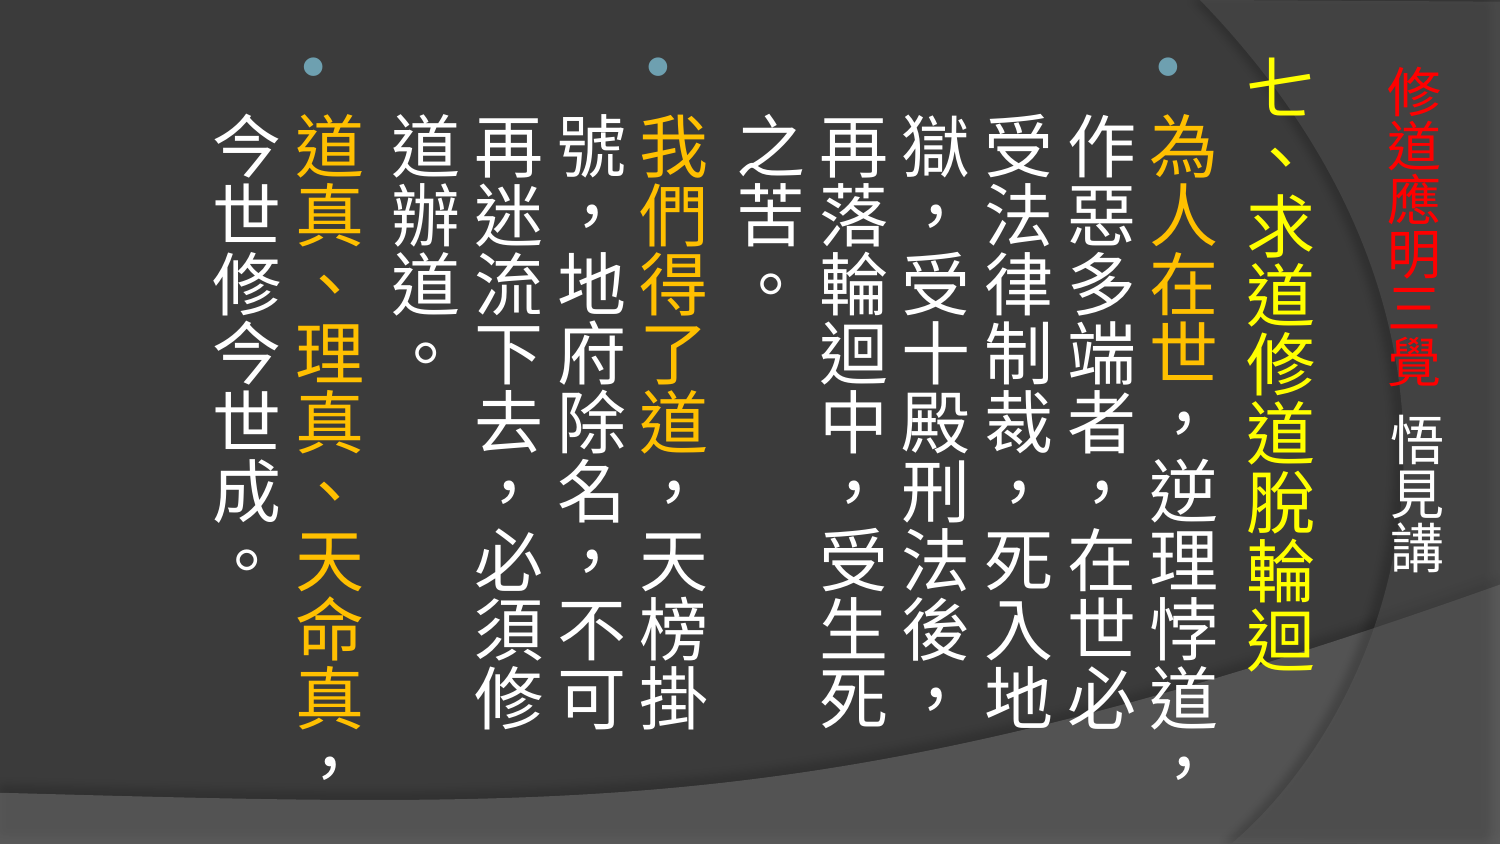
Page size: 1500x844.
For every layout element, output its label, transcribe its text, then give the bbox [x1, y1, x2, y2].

title 修道應明三覺 悟見講 [1352, 43, 1473, 812]
list 七、求道修道脫輪迴 為人在世，逆理悖道，作惡多端者，在世必受法律制裁，死入地獄，受十殿刑法後，再落輪迴中，受生死之苦。 我們得了道，天榜掛號，地府除名，不可再迷流下去，必須修道辦道。 道真、理真、天命真，今世修今世成。 [29, 33, 1329, 812]
